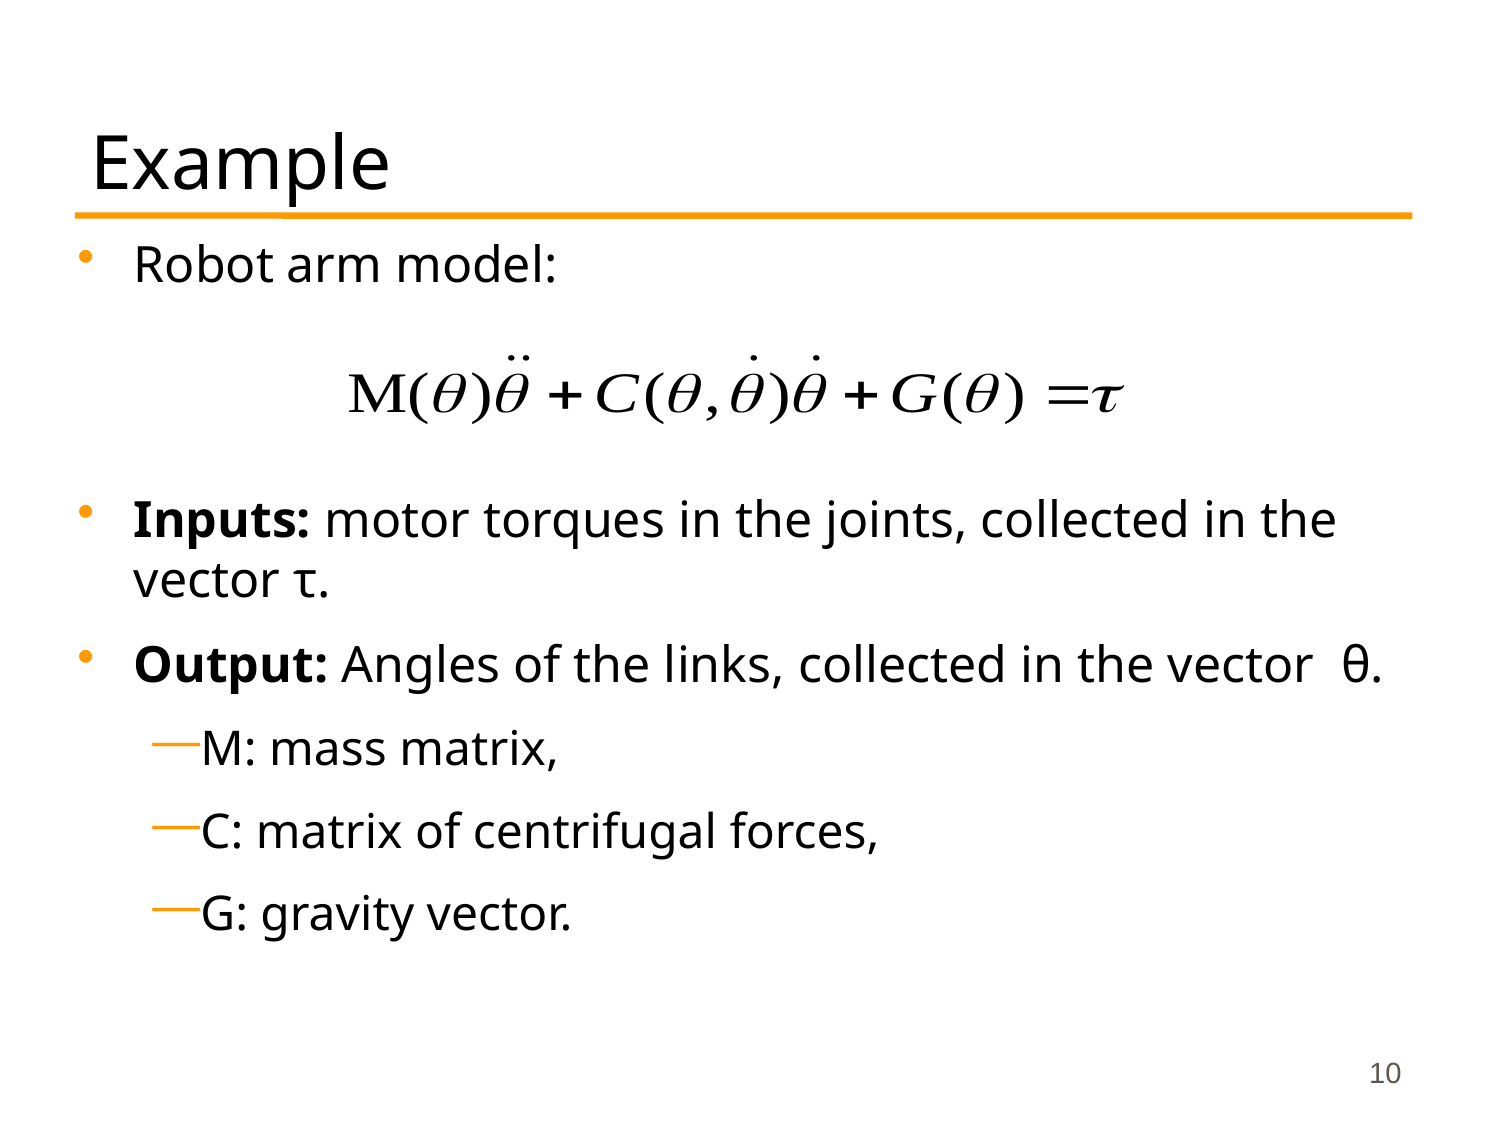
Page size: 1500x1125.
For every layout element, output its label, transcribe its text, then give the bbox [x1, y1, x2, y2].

title Example [75, 50, 1425, 213]
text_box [337, 349, 1141, 437]
slide_number 10 [1103, 1021, 1417, 1098]
list Robot arm model: Inputs: motor torques in the joints, collected in the vector τ. Output: Angles of the links, collected in the vector θ. M: mass matrix, C: matrix of centrifugal forces, G: gravity vector. [62, 224, 1405, 994]
